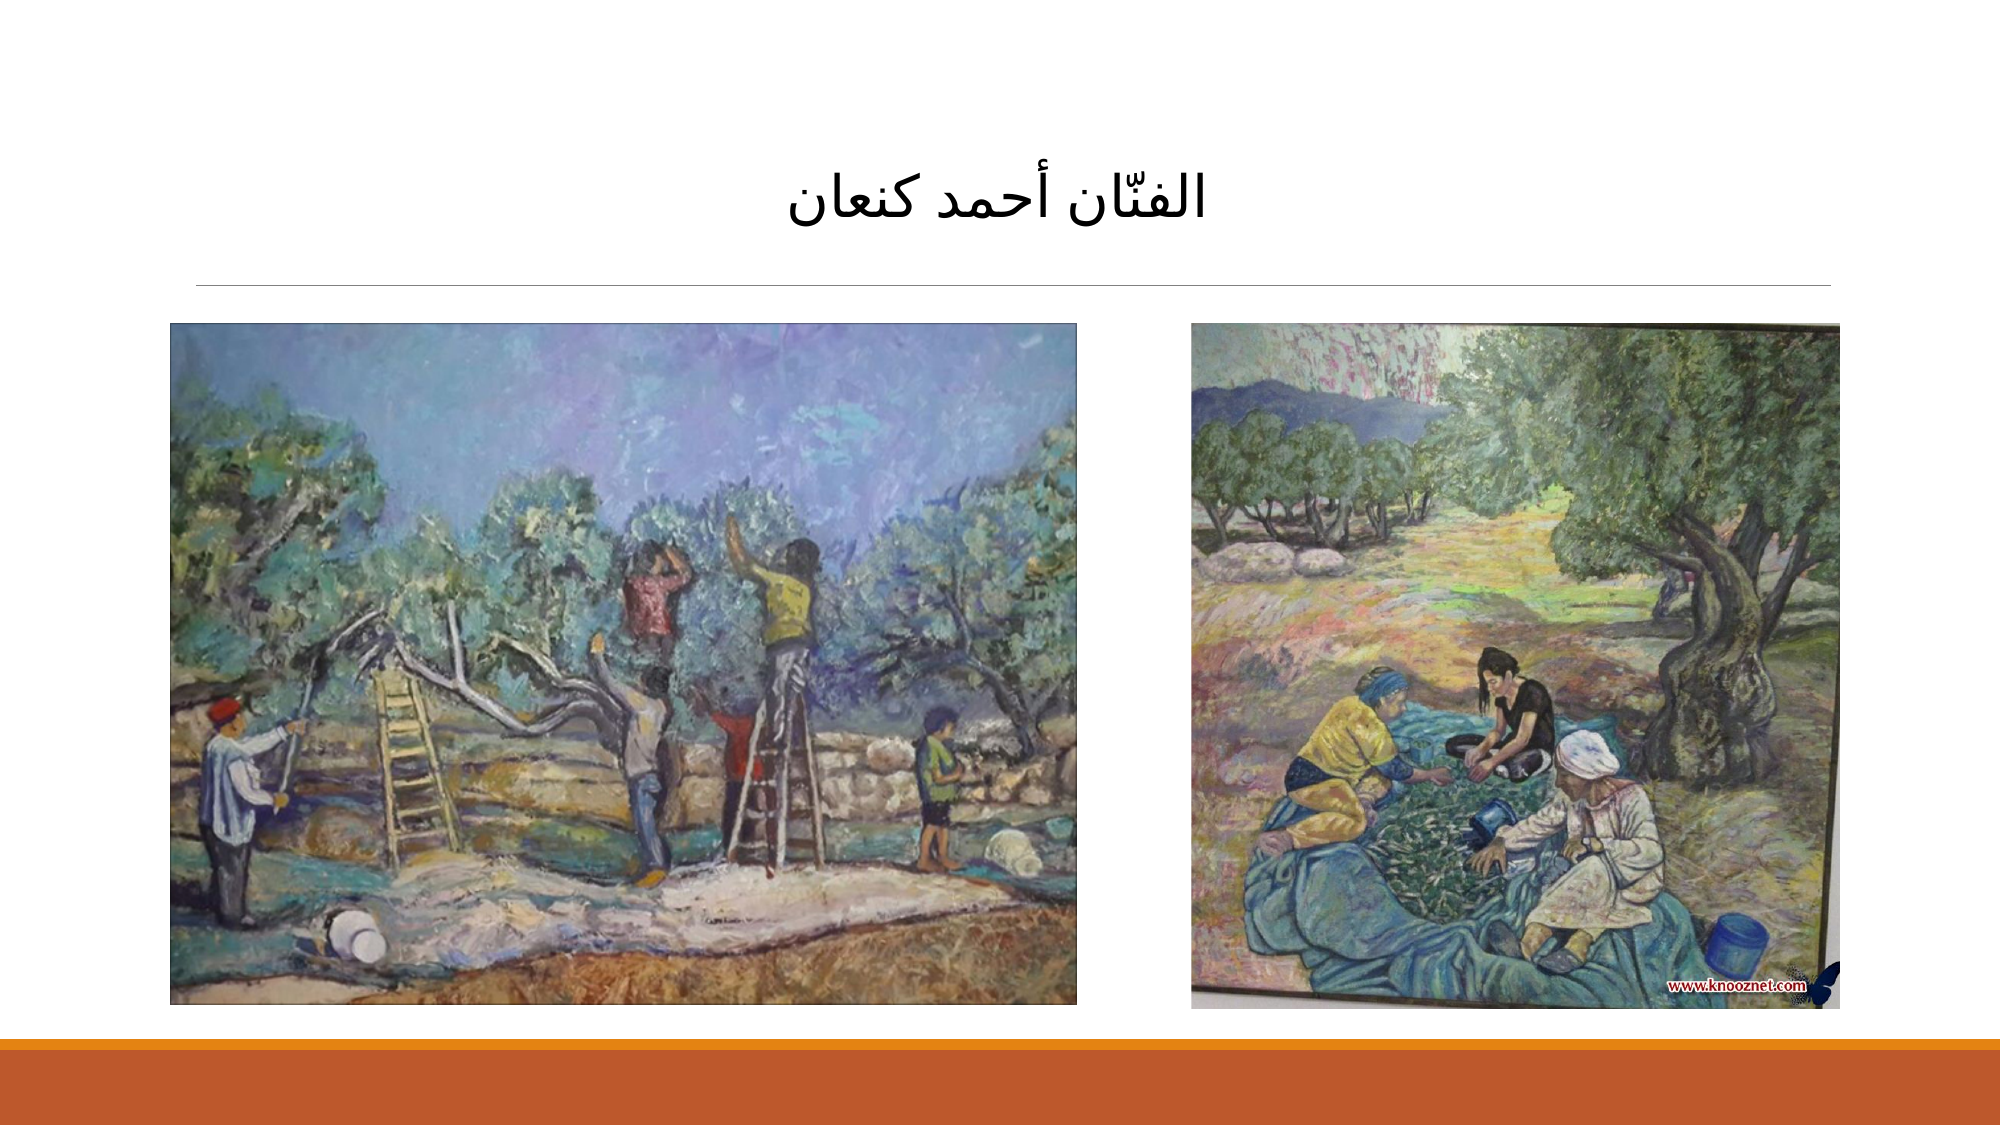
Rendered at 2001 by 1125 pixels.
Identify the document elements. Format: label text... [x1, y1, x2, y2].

picture [1190, 323, 1841, 1010]
picture [169, 323, 1077, 1005]
list الفنّان أحمد كنعان [180, 60, 1830, 963]
